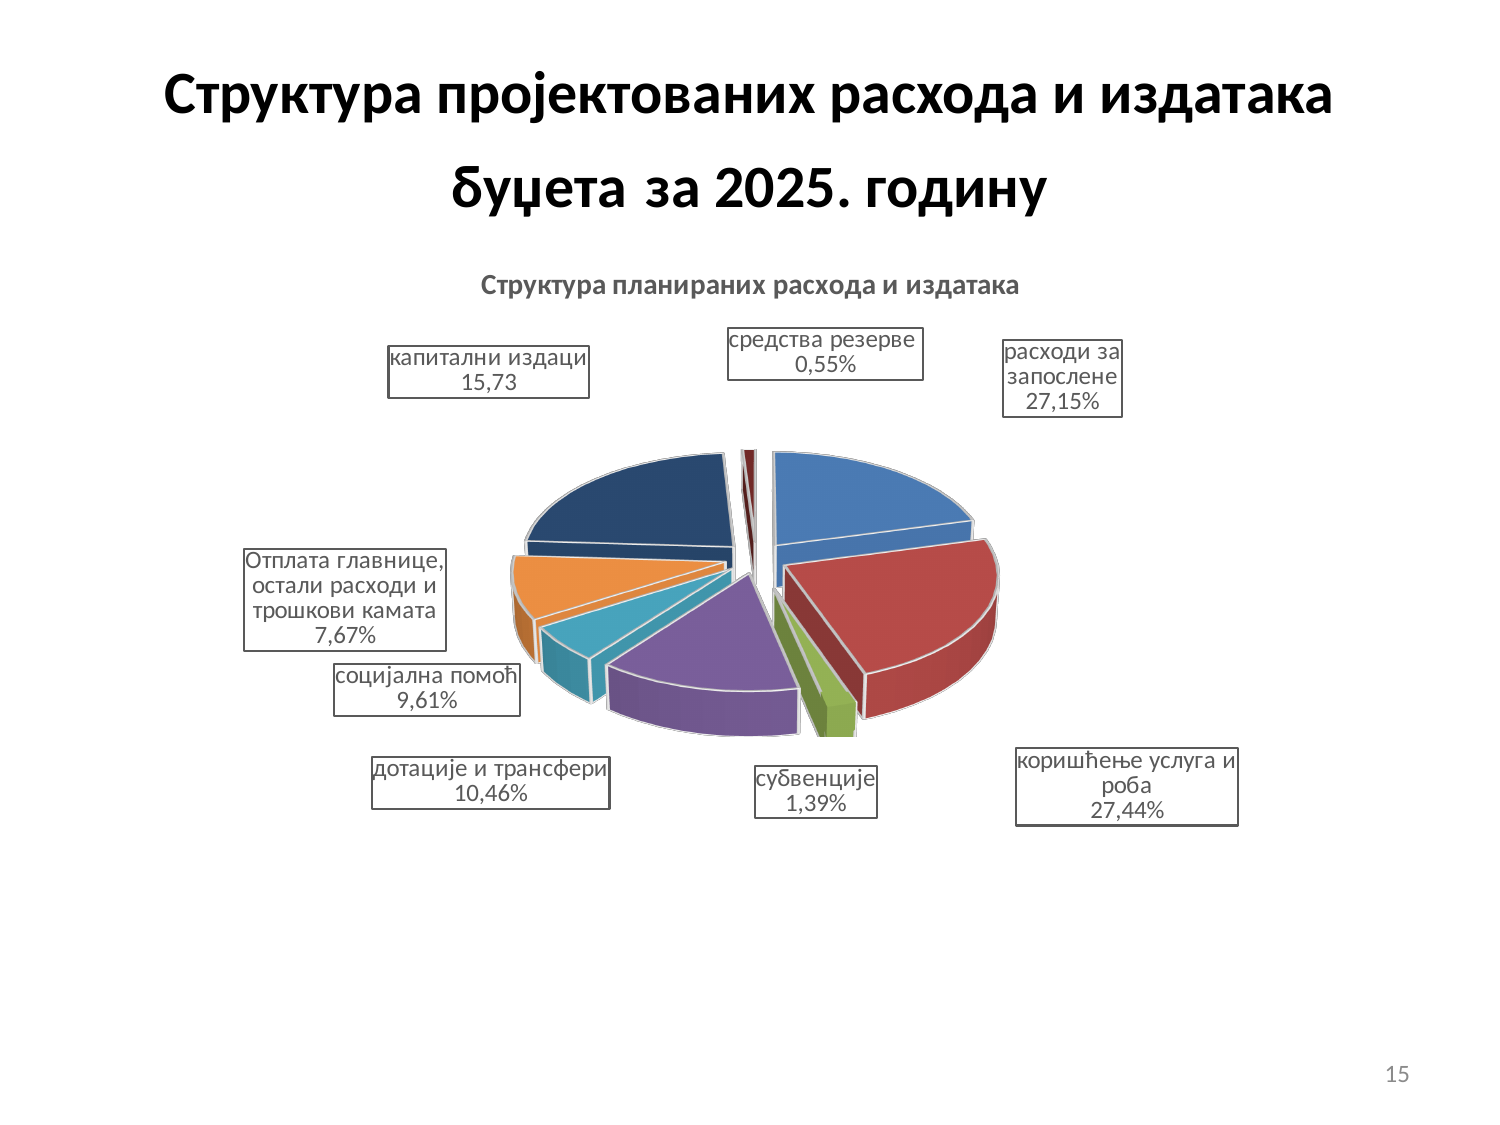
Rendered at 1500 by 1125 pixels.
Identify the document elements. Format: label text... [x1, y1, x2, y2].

title Структура пројектованих расхода и издатака буџета за 2025. годину [75, 45, 1425, 233]
slide_number 15 [1074, 1042, 1425, 1103]
chart [170, 243, 1258, 979]
